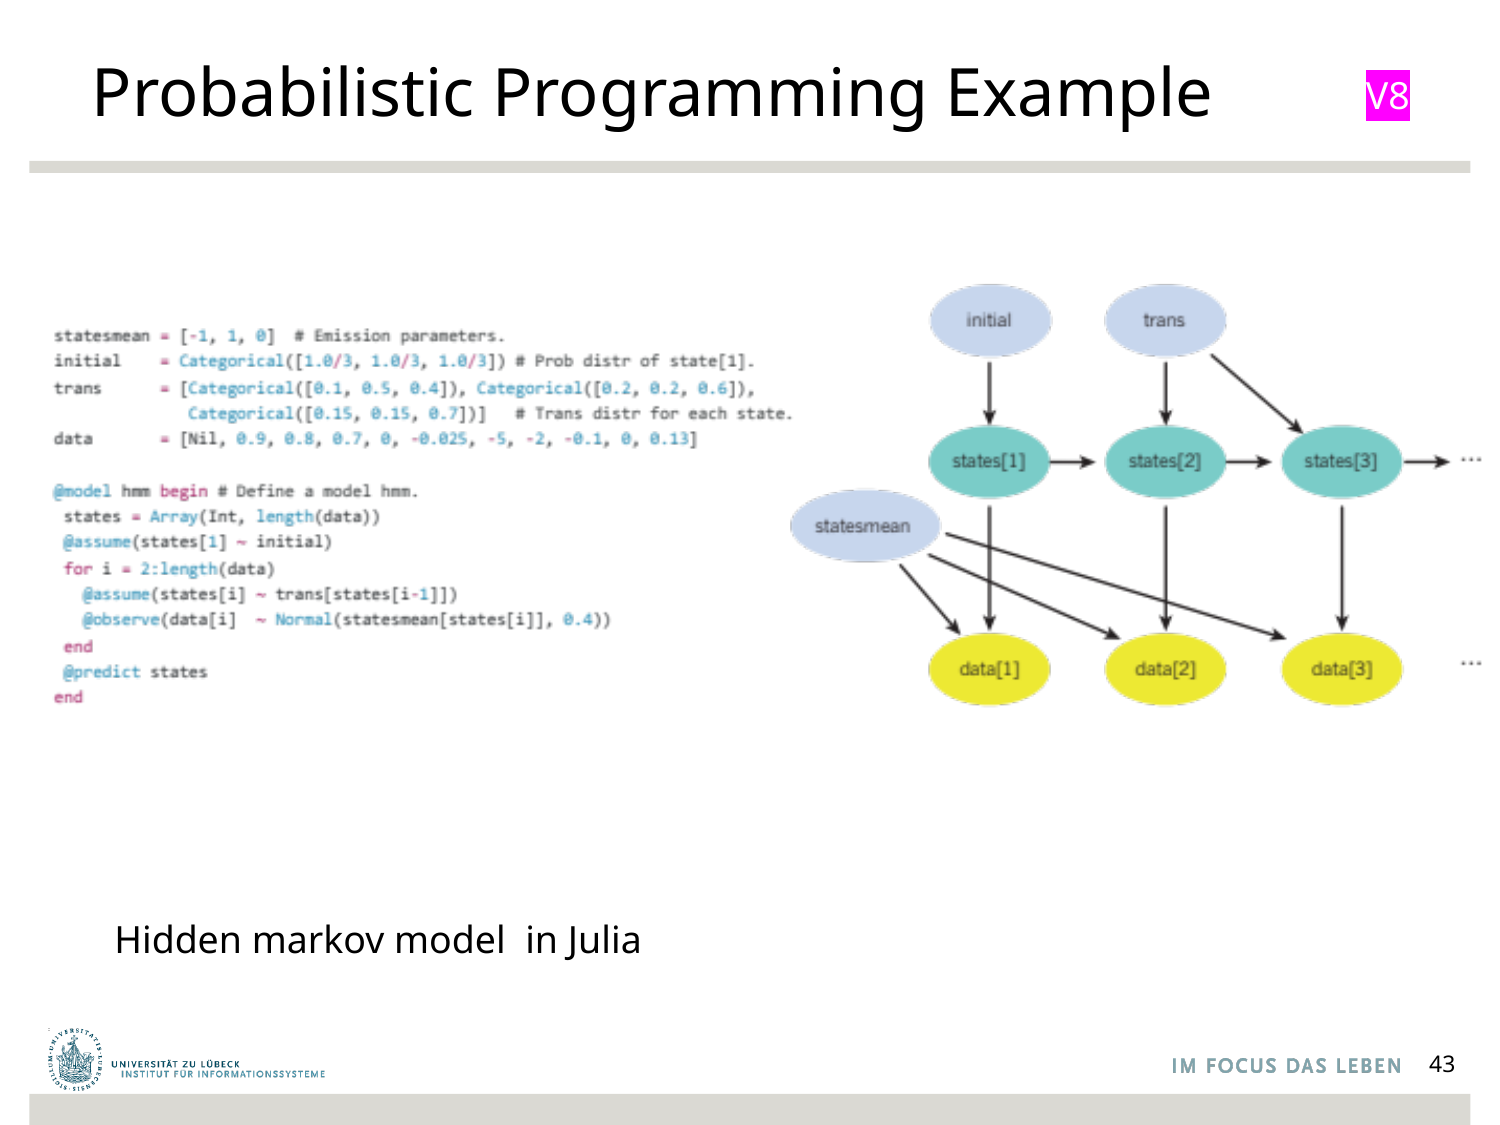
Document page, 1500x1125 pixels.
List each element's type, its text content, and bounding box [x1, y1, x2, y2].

slide_number 43 [1305, 1050, 1471, 1083]
text_box Hidden markov model in Julia [99, 909, 667, 969]
text_box V8 [1351, 64, 1425, 125]
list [26, 243, 1500, 717]
title Probabilistic Programming Example [76, 42, 1427, 126]
picture [1173, 1058, 1305, 1073]
